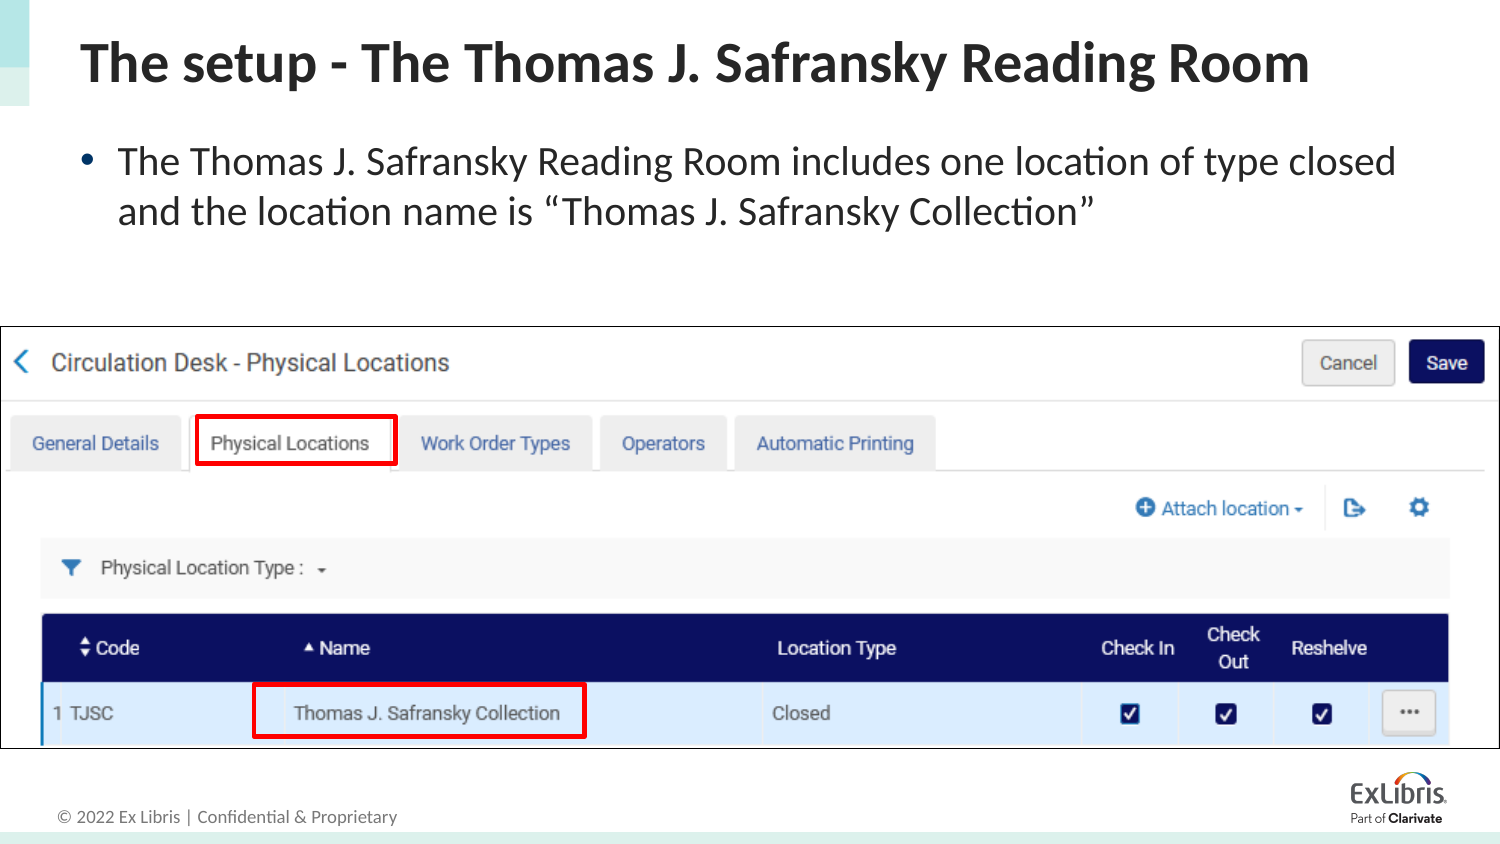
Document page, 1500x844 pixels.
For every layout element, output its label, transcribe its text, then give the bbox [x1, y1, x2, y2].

picture [0, 326, 1500, 749]
list The Thomas J. Safransky Reading Room includes one location of type closed and the location name is “Thomas J. Safransky Collection” [64, 126, 1447, 324]
title The setup - The Thomas J. Safransky Reading Room [64, 11, 1447, 107]
picture [1351, 772, 1447, 823]
